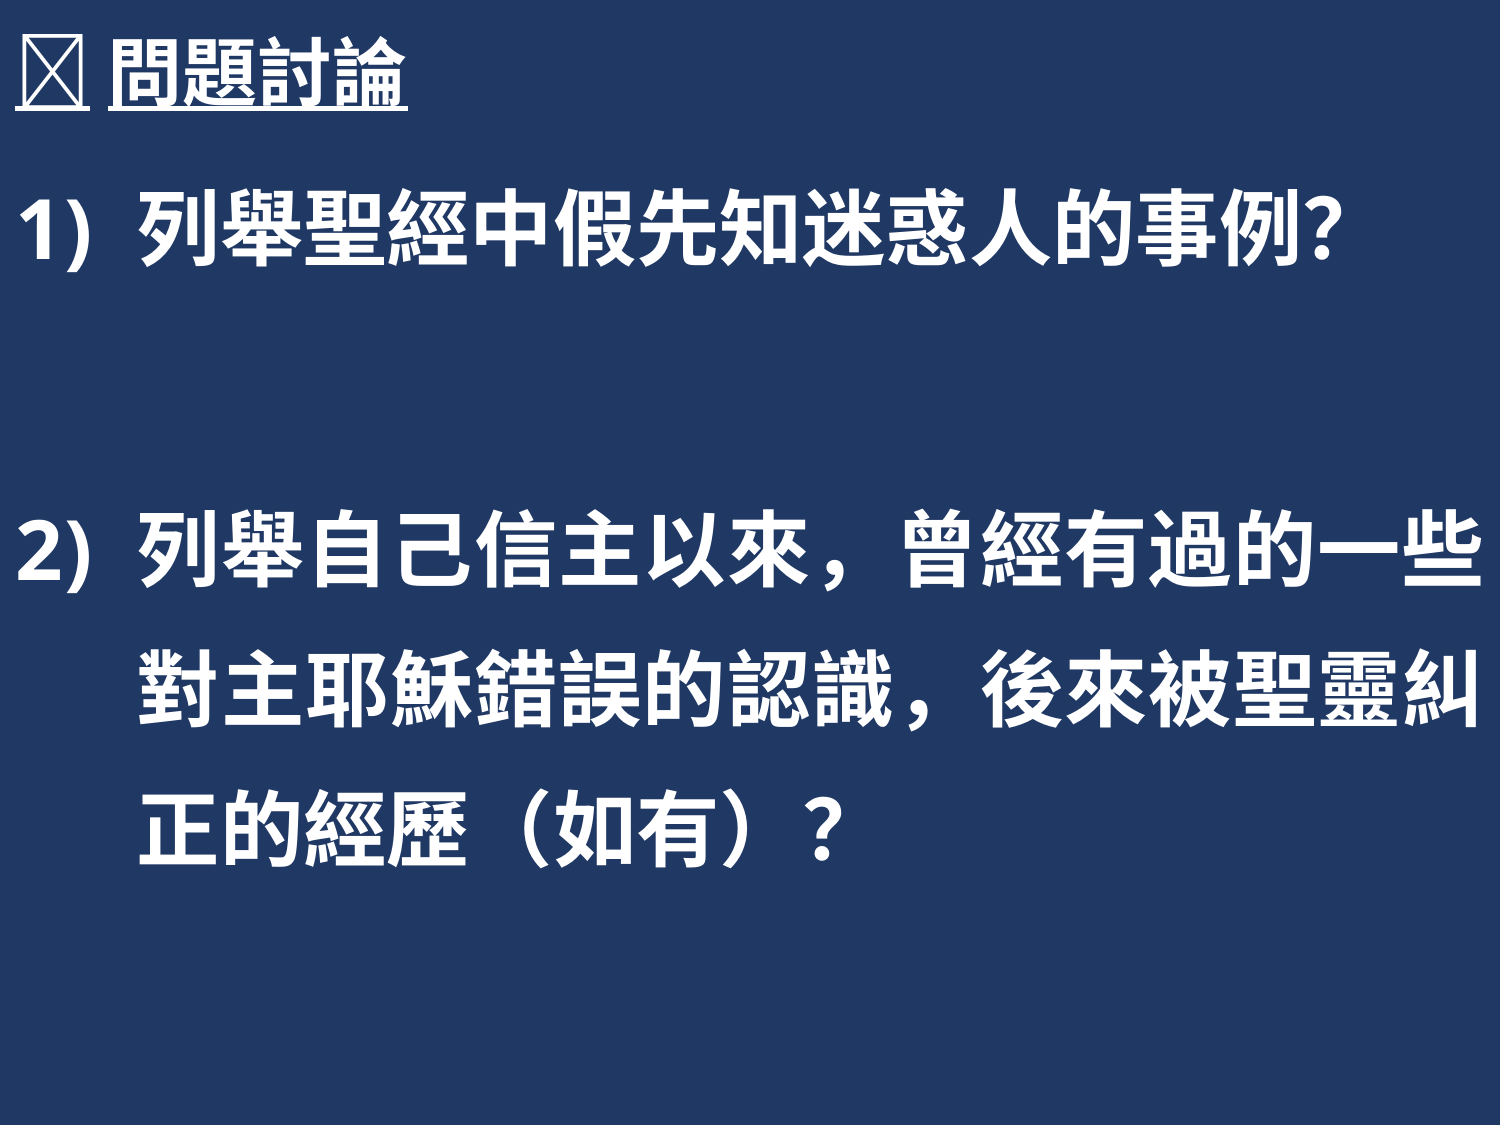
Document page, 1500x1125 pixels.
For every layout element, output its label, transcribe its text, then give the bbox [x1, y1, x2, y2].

list 問題討論 列舉聖經中假先知迷惑人的事例？ 列舉自己信主以來，曾經有過的一些對主耶穌錯誤的認識，後來被聖靈糾正的經歷（如有）？ [0, 0, 1500, 1125]
